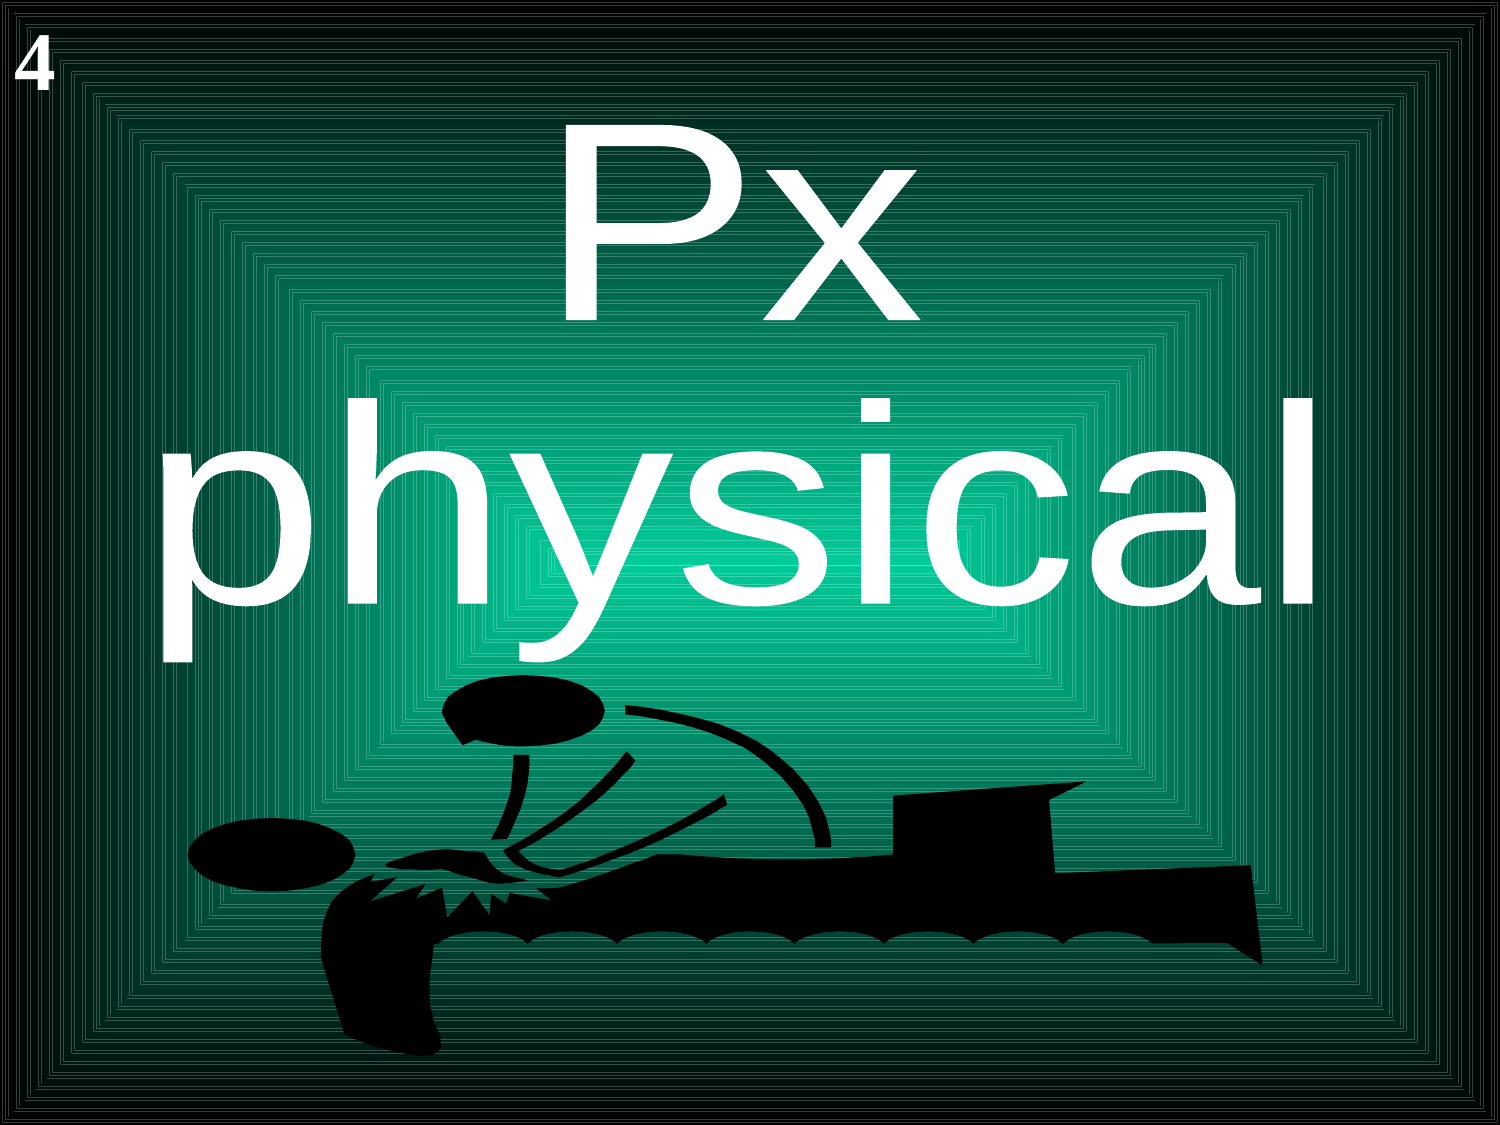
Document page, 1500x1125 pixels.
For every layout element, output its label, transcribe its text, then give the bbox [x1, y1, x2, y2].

picture [187, 674, 1263, 1063]
text_box 4 [0, 0, 213, 115]
